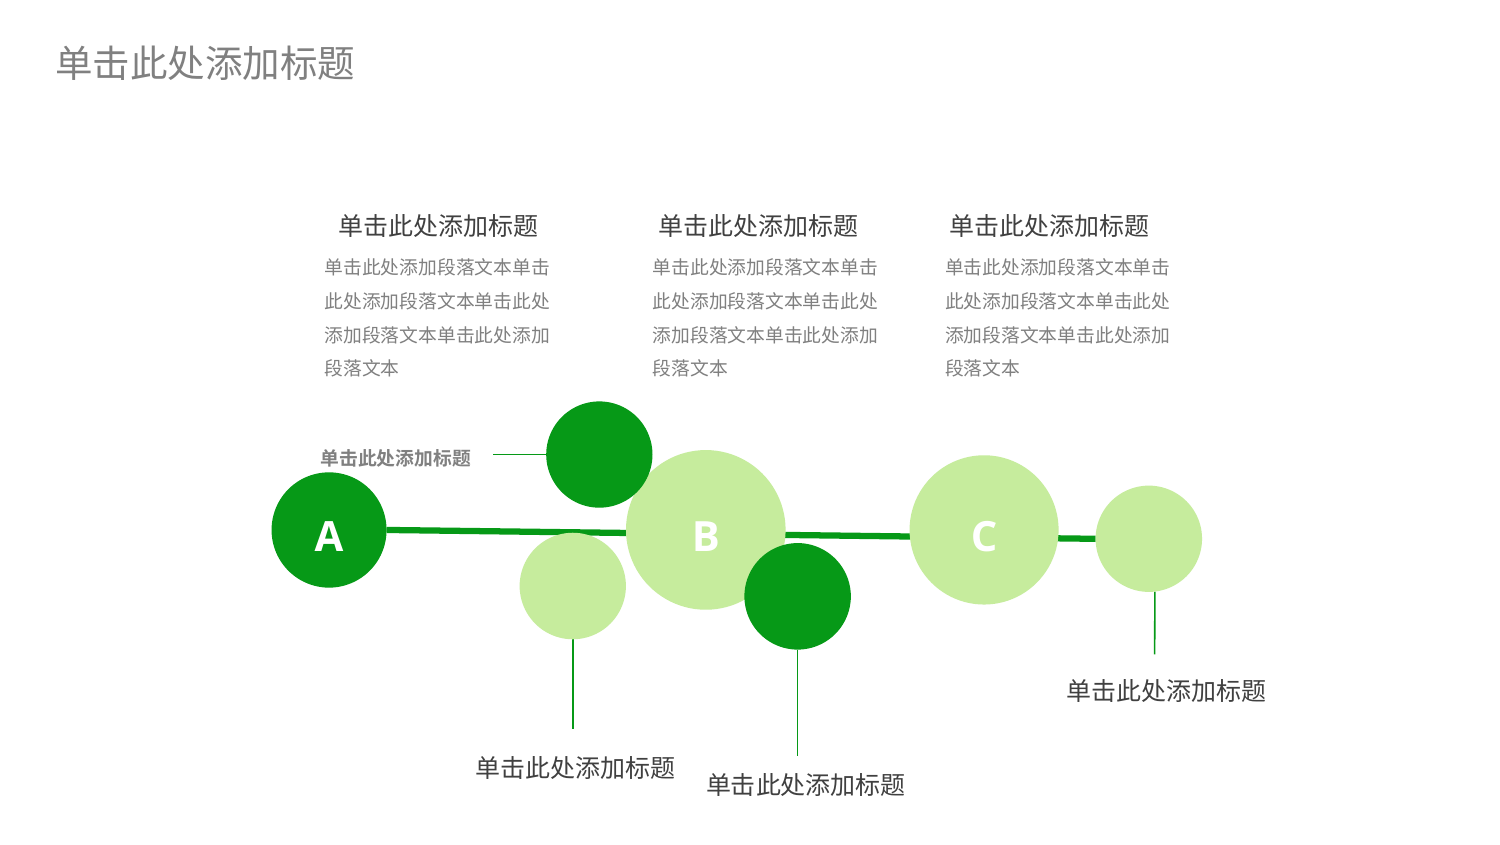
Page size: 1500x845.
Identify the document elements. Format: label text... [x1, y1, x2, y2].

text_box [386, 529, 1096, 540]
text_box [929, 197, 1200, 389]
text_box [637, 197, 898, 389]
text_box A [271, 475, 387, 588]
text_box 单击此处添加标题 [667, 758, 945, 806]
text_box [744, 547, 851, 650]
text_box 单击此处添加标题 [437, 740, 715, 788]
text_box [546, 401, 653, 508]
text_box [519, 547, 626, 640]
text_box B [627, 547, 775, 610]
text_box B [626, 450, 786, 528]
text_box [1096, 485, 1203, 592]
text_box C [911, 547, 1057, 605]
text_box 单击此处添加标题 [289, 436, 502, 475]
text_box C [909, 455, 1059, 528]
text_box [309, 197, 579, 389]
text_box 单击此处添加标题 [1027, 664, 1306, 712]
